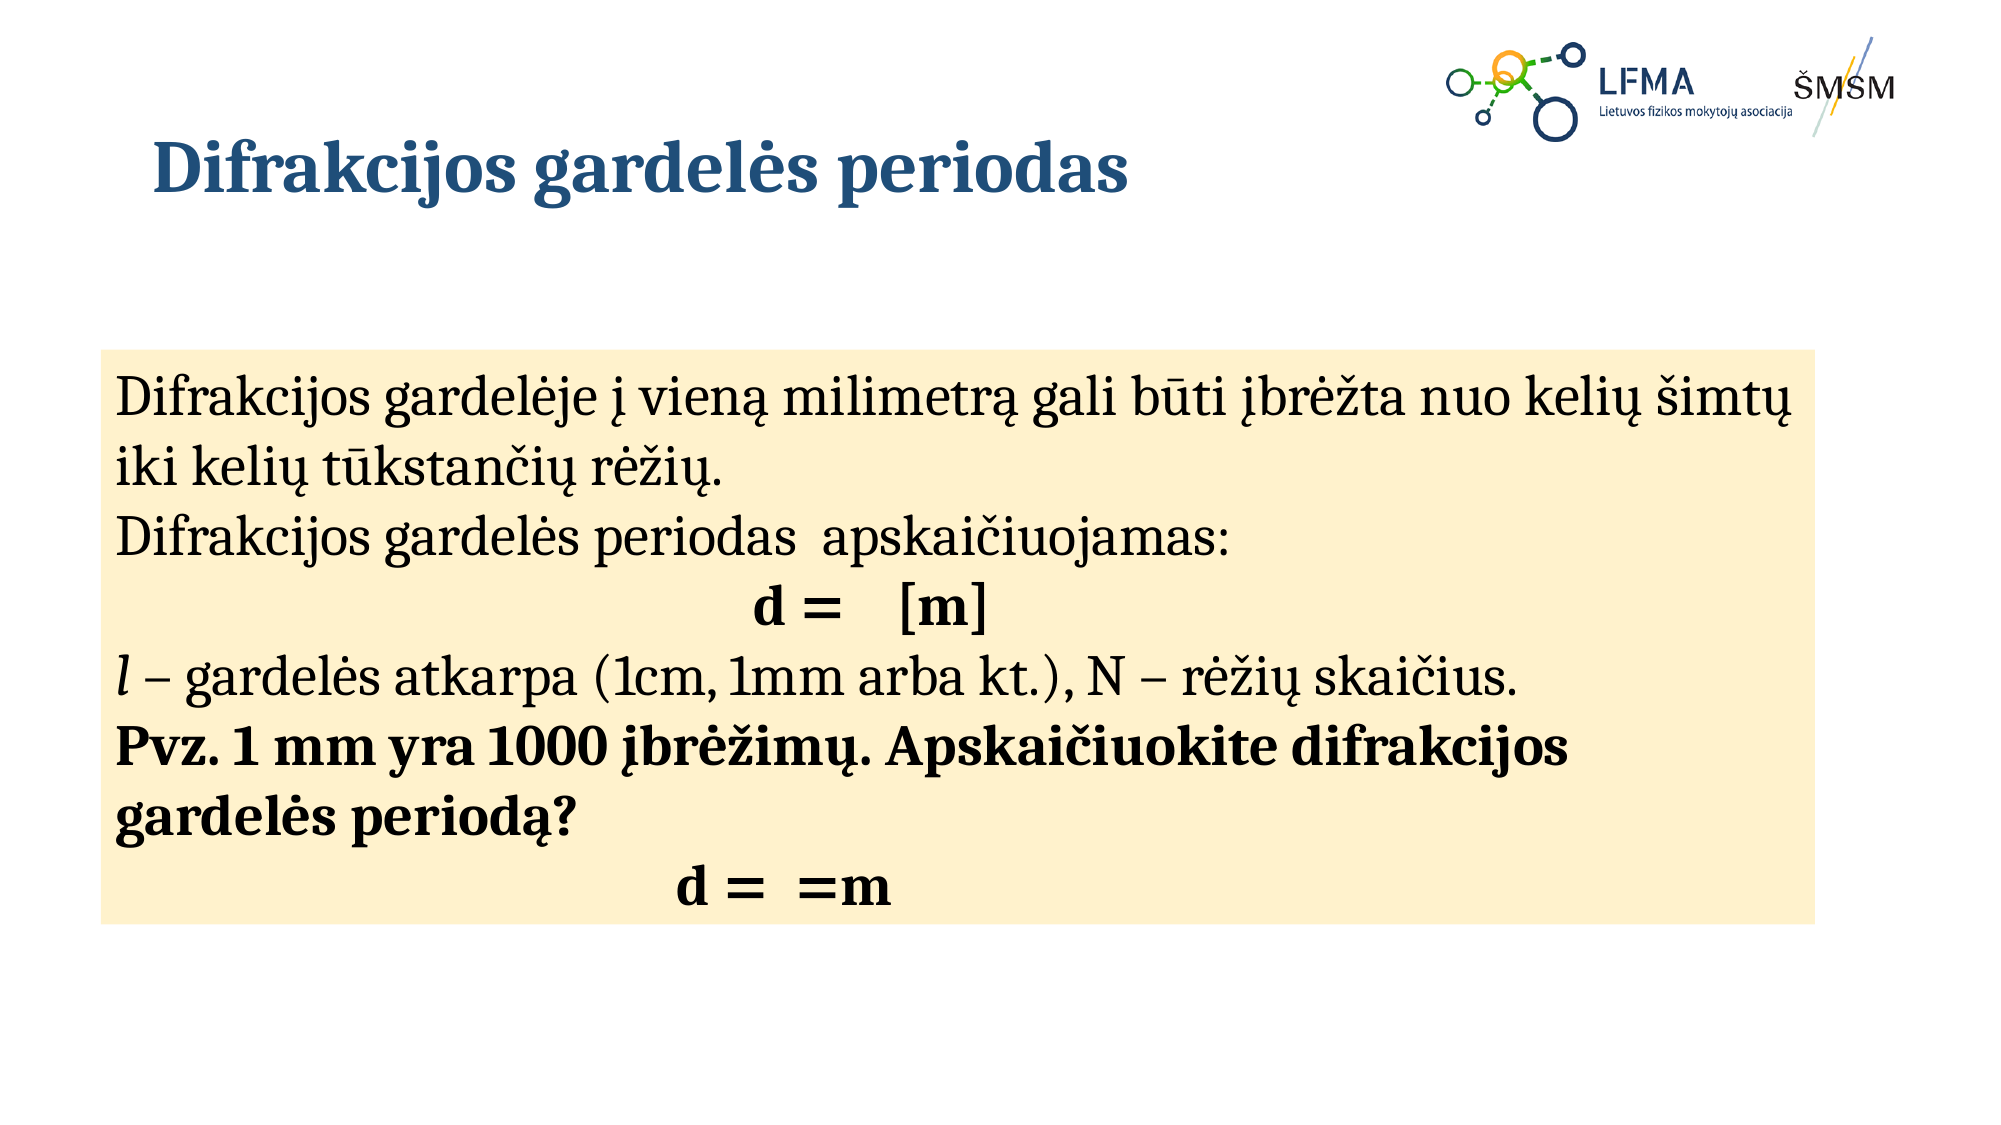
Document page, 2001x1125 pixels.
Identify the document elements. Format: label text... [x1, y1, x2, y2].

picture [1446, 19, 1943, 159]
title Difrakcijos gardelės periodas [137, 59, 1369, 278]
